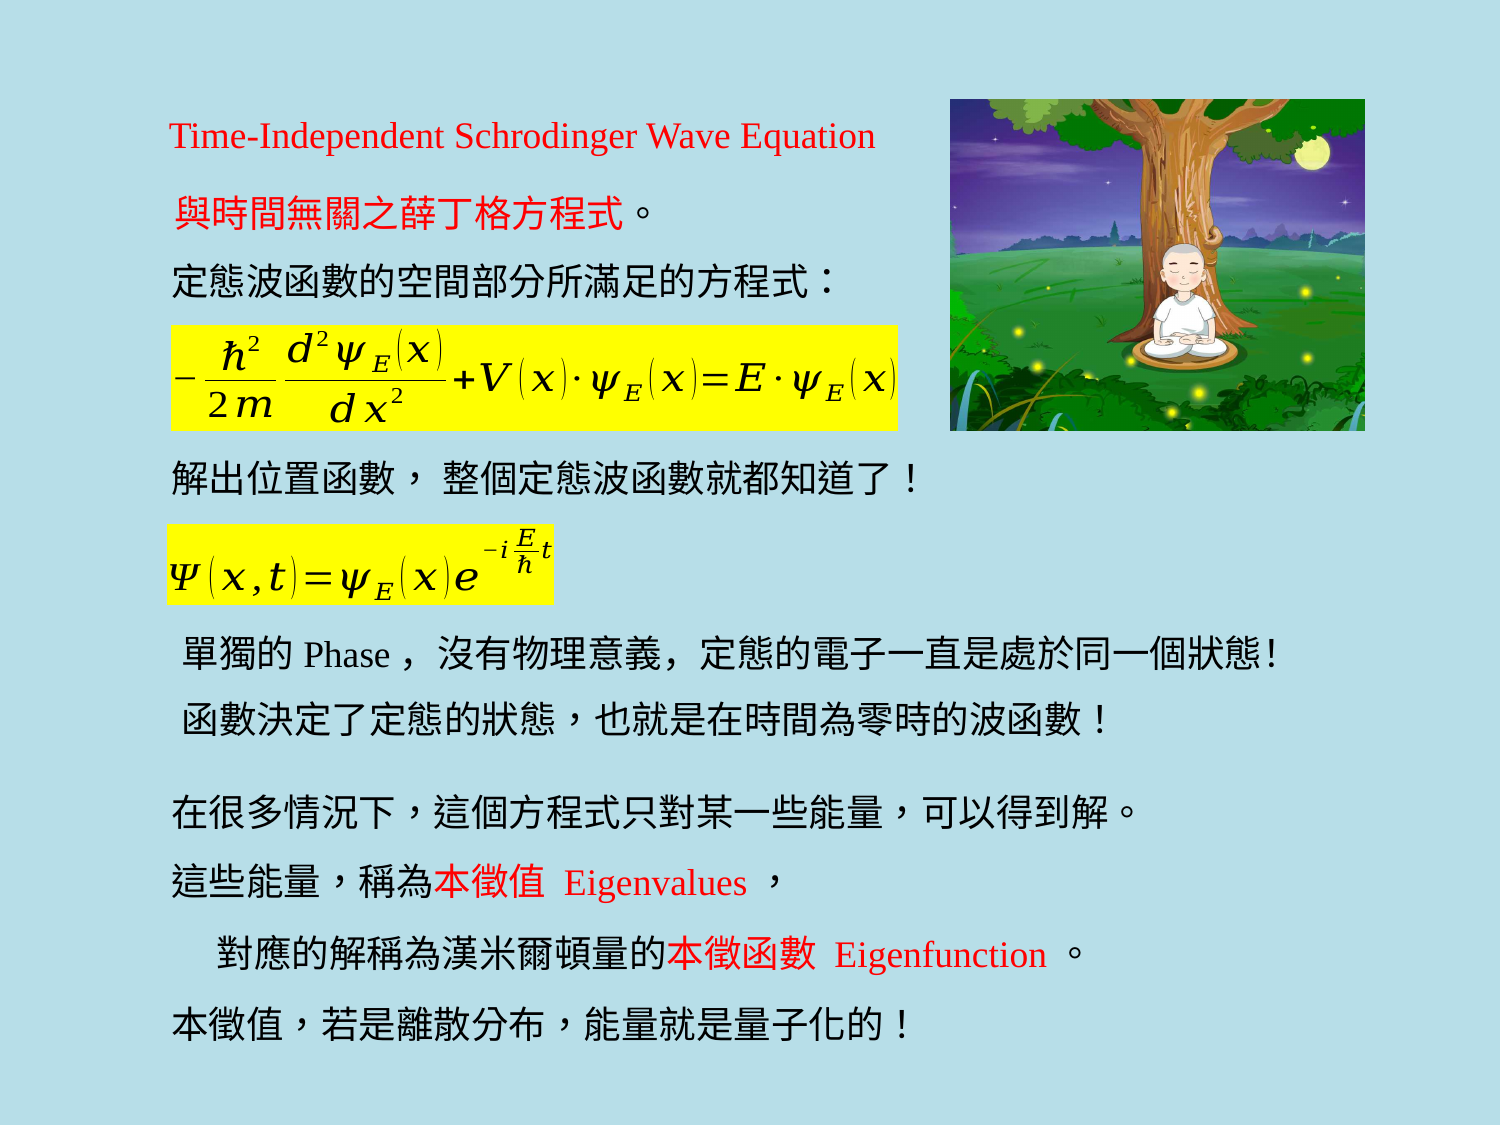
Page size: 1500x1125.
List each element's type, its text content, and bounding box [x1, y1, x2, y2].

text_box Time-Independent Schrodinger Wave Equation [153, 103, 926, 163]
text_box 單獨的Phase，沒有物理意義，定態的電子一直是處於同一個狀態！ [167, 622, 1365, 683]
picture [949, 99, 1366, 432]
text_box 與時間無關之薛丁格方程式。 [159, 182, 677, 243]
text_box 定態波函數的空間部分所滿足的方程式： [156, 250, 929, 311]
